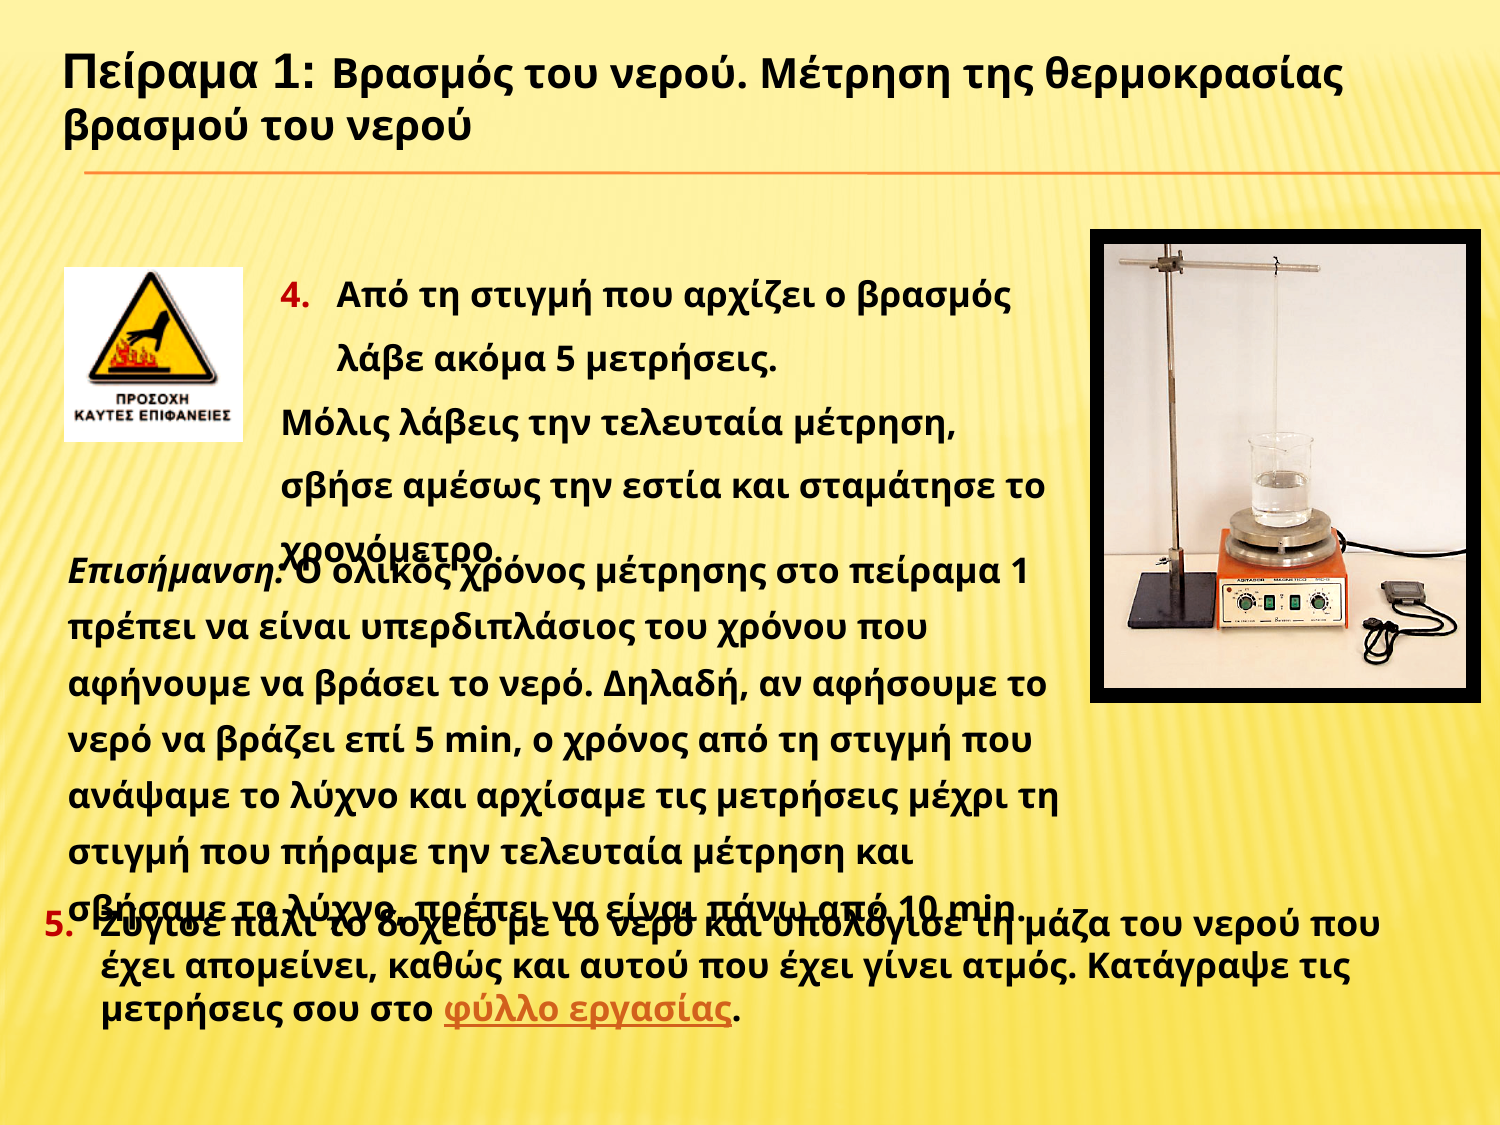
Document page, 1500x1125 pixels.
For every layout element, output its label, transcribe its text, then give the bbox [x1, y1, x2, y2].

text_box Ζύγισε πάλι το δοχείο με το νερό και υπολόγισε τη μάζα του νερού που έχει απομείνει, καθώς και αυτού που έχει γίνει ατμός. Κατάγραψε τις μετρήσεις σου στο φύλλο εργασίας. [29, 893, 1459, 1042]
text_box Πείραμα 1: Βρασμός του νερού. Μέτρηση της θερμοκρασίας βρασμού του νερού [47, 31, 1500, 157]
text_box Από τη στιγμή που αρχίζει ο βρασμός λάβε ακόμα 5 μετρήσεις. Μόλις λάβεις την τελευταία μέτρηση, σβήσε αμέσως την εστία και σταμάτησε το χρονόμετρο. [265, 243, 1081, 527]
picture [1104, 243, 1467, 689]
picture [64, 266, 243, 442]
text_box Επισήμανση: Ο ολικός χρόνος μέτρησης στο πείραμα 1 πρέπει να είναι υπερδιπλάσιος του χρόνου που αφήνουμε να βράσει το νερό. Δηλαδή, αν αφήσουμε το νερό να βράζει επί 5 min, ο χρόνος από τη στιγμή που ανάψαμε το λύχνο και αρχίσαμε τις μετρήσεις μέχρι τη στιγμή που πήραμε την τελευταία μέτρηση και σβήσαμε το λύχνο, πρέπει να είναι πάνω από 10 min. [53, 527, 1081, 936]
